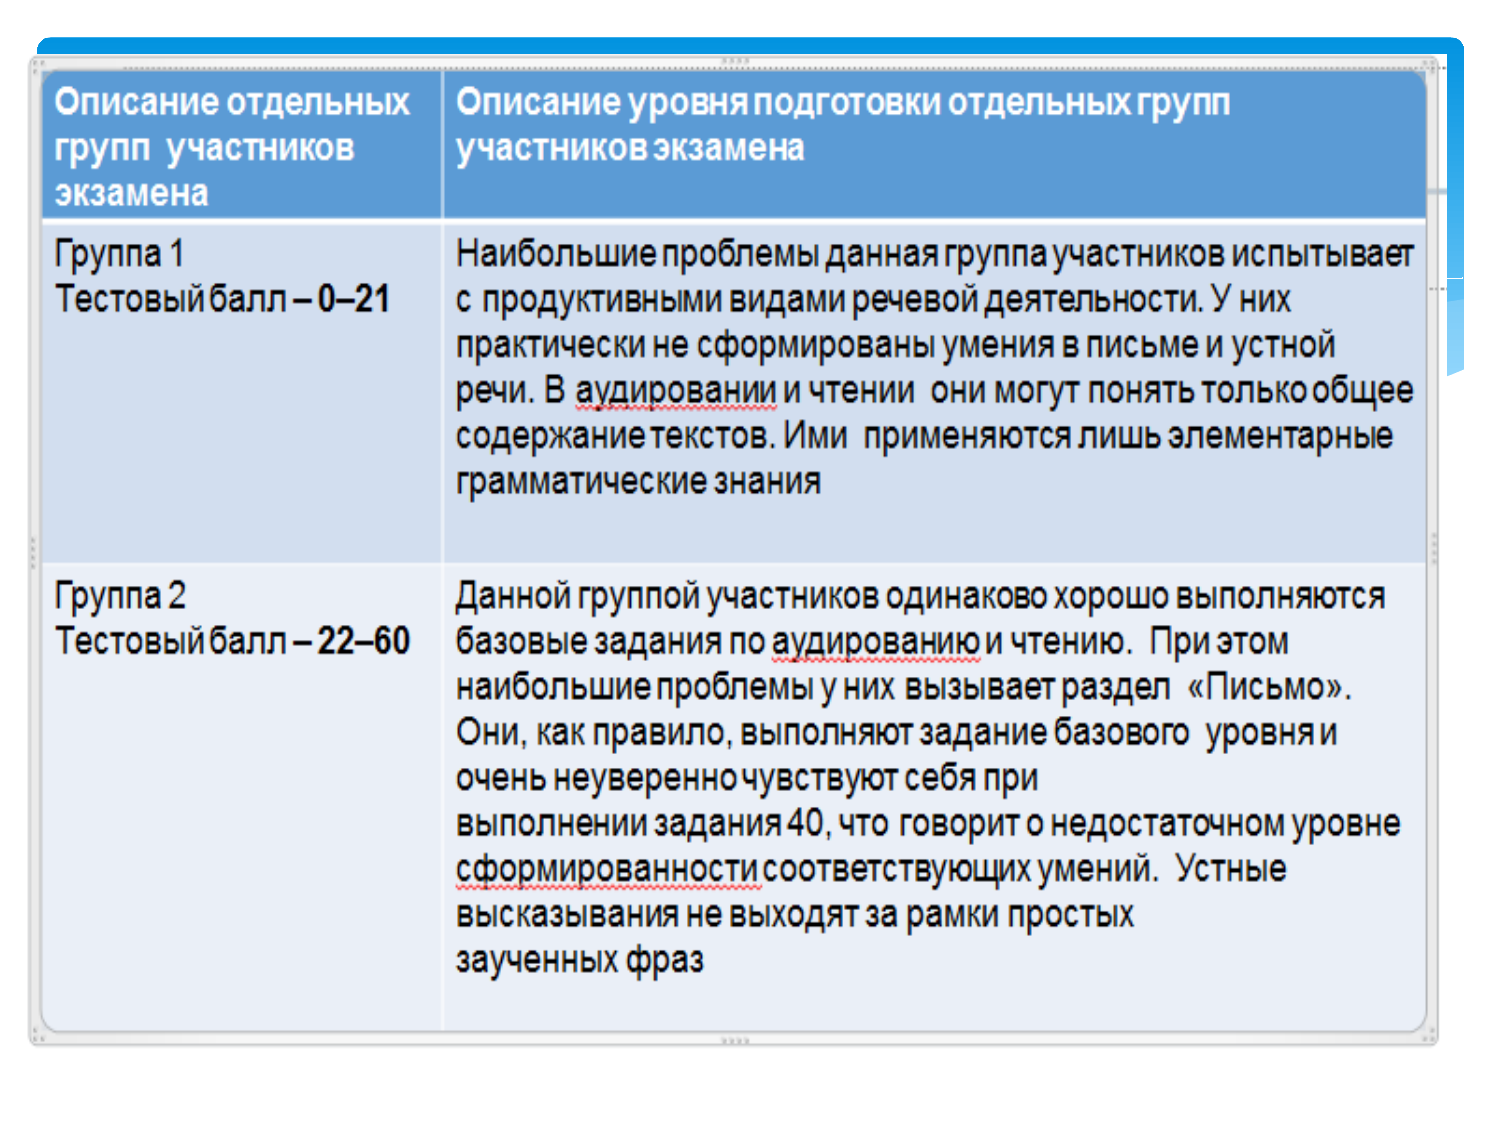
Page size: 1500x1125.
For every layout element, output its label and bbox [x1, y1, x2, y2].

picture [11, 54, 1448, 1059]
